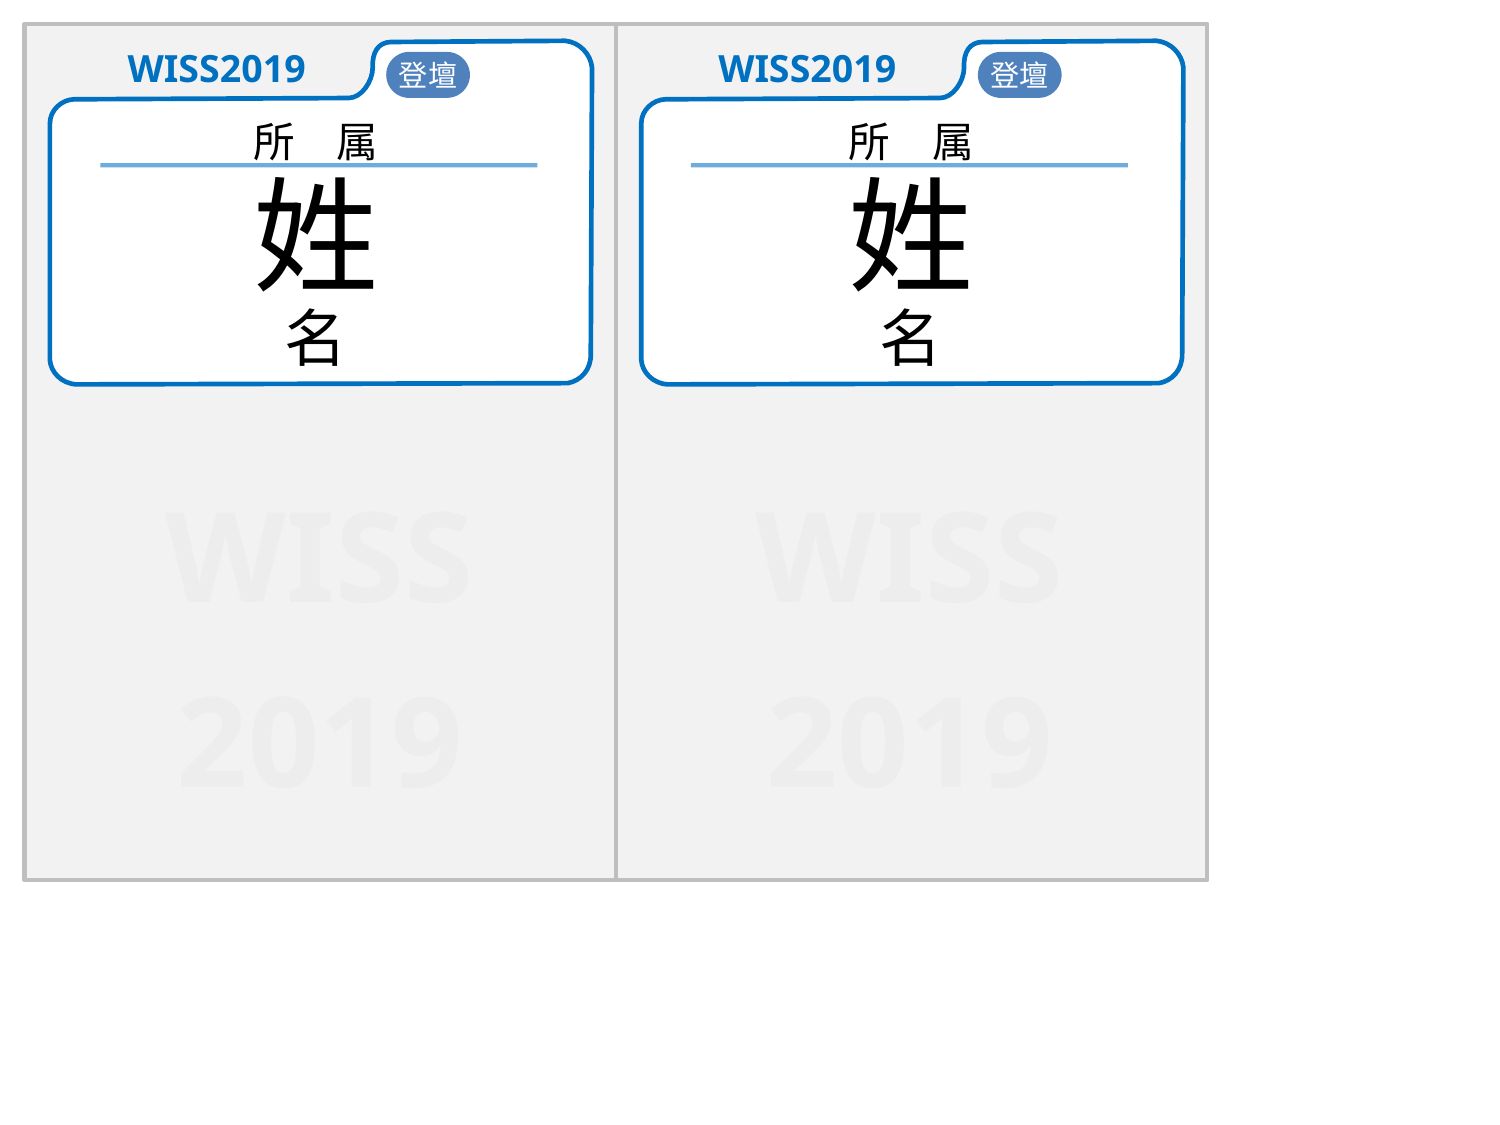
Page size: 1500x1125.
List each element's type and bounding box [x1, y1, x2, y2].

text_box [686, 107, 1136, 370]
text_box [977, 51, 1062, 99]
text_box [91, 107, 541, 370]
text_box [385, 51, 471, 99]
